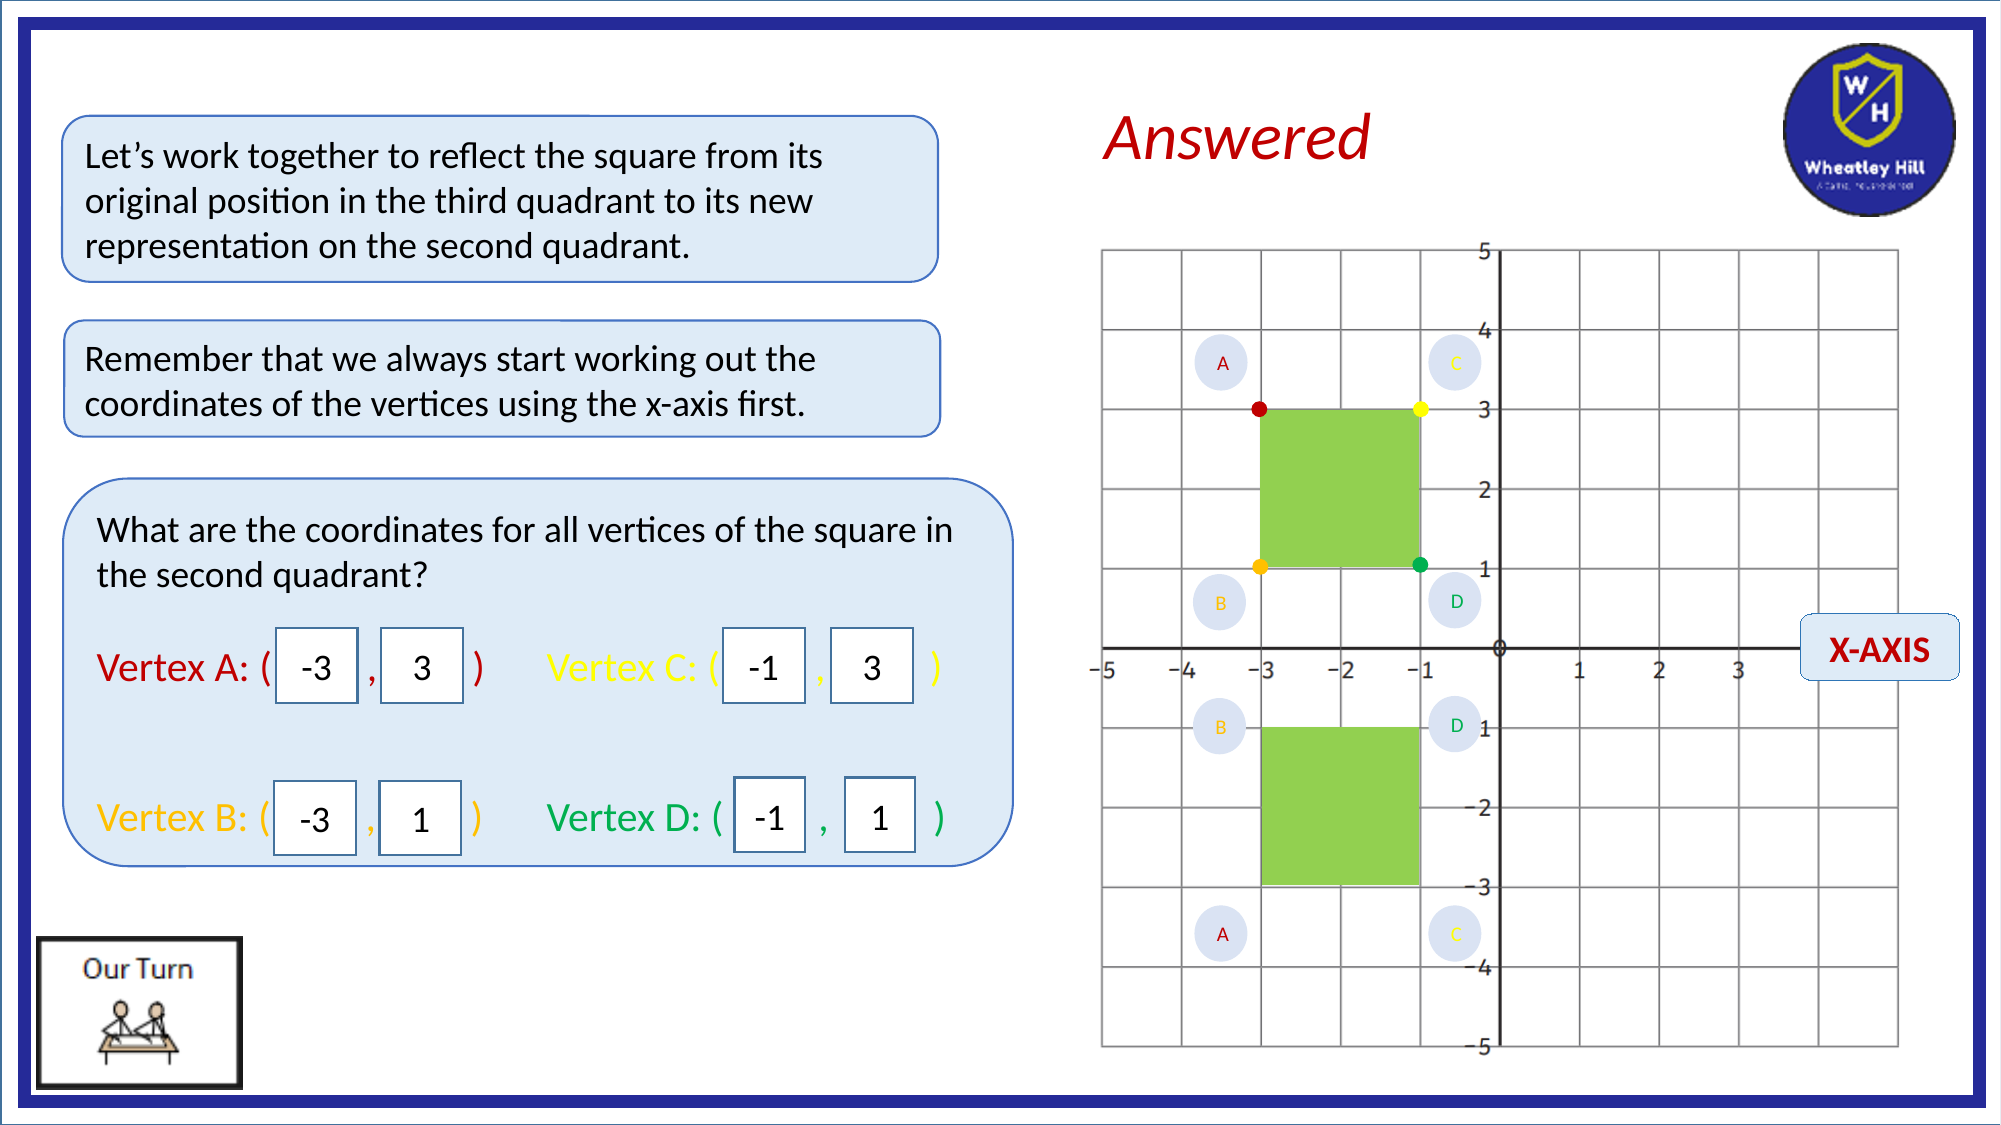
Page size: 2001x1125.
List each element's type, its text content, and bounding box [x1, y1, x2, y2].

text_box -3 [275, 627, 359, 704]
text_box -1 [733, 776, 806, 853]
text_box Remember that we always start working out the coordinates of the vertices using the x-axis first. [63, 319, 942, 438]
text_box 3 [830, 627, 914, 704]
text_box -3 [273, 780, 357, 856]
text_box X-AXIS [1921, 613, 1960, 681]
picture [0, 0, 2001, 1125]
text_box 1 [378, 780, 462, 856]
text_box What are the coordinates for all vertices of the square in the second quadrant? Vertex A: ( , ) Vertex C: ( , ) Vertex B: ( , ) Vertex D: ( , ) [62, 477, 1014, 868]
text_box Let’s work together to reflect the square from its original position in the third quadrant to its new representation on the second quadrant. [60, 114, 940, 283]
text_box -1 [722, 627, 806, 704]
text_box 3 [380, 627, 464, 704]
text_box 1 [844, 776, 916, 853]
title Answered [1089, 57, 2000, 219]
